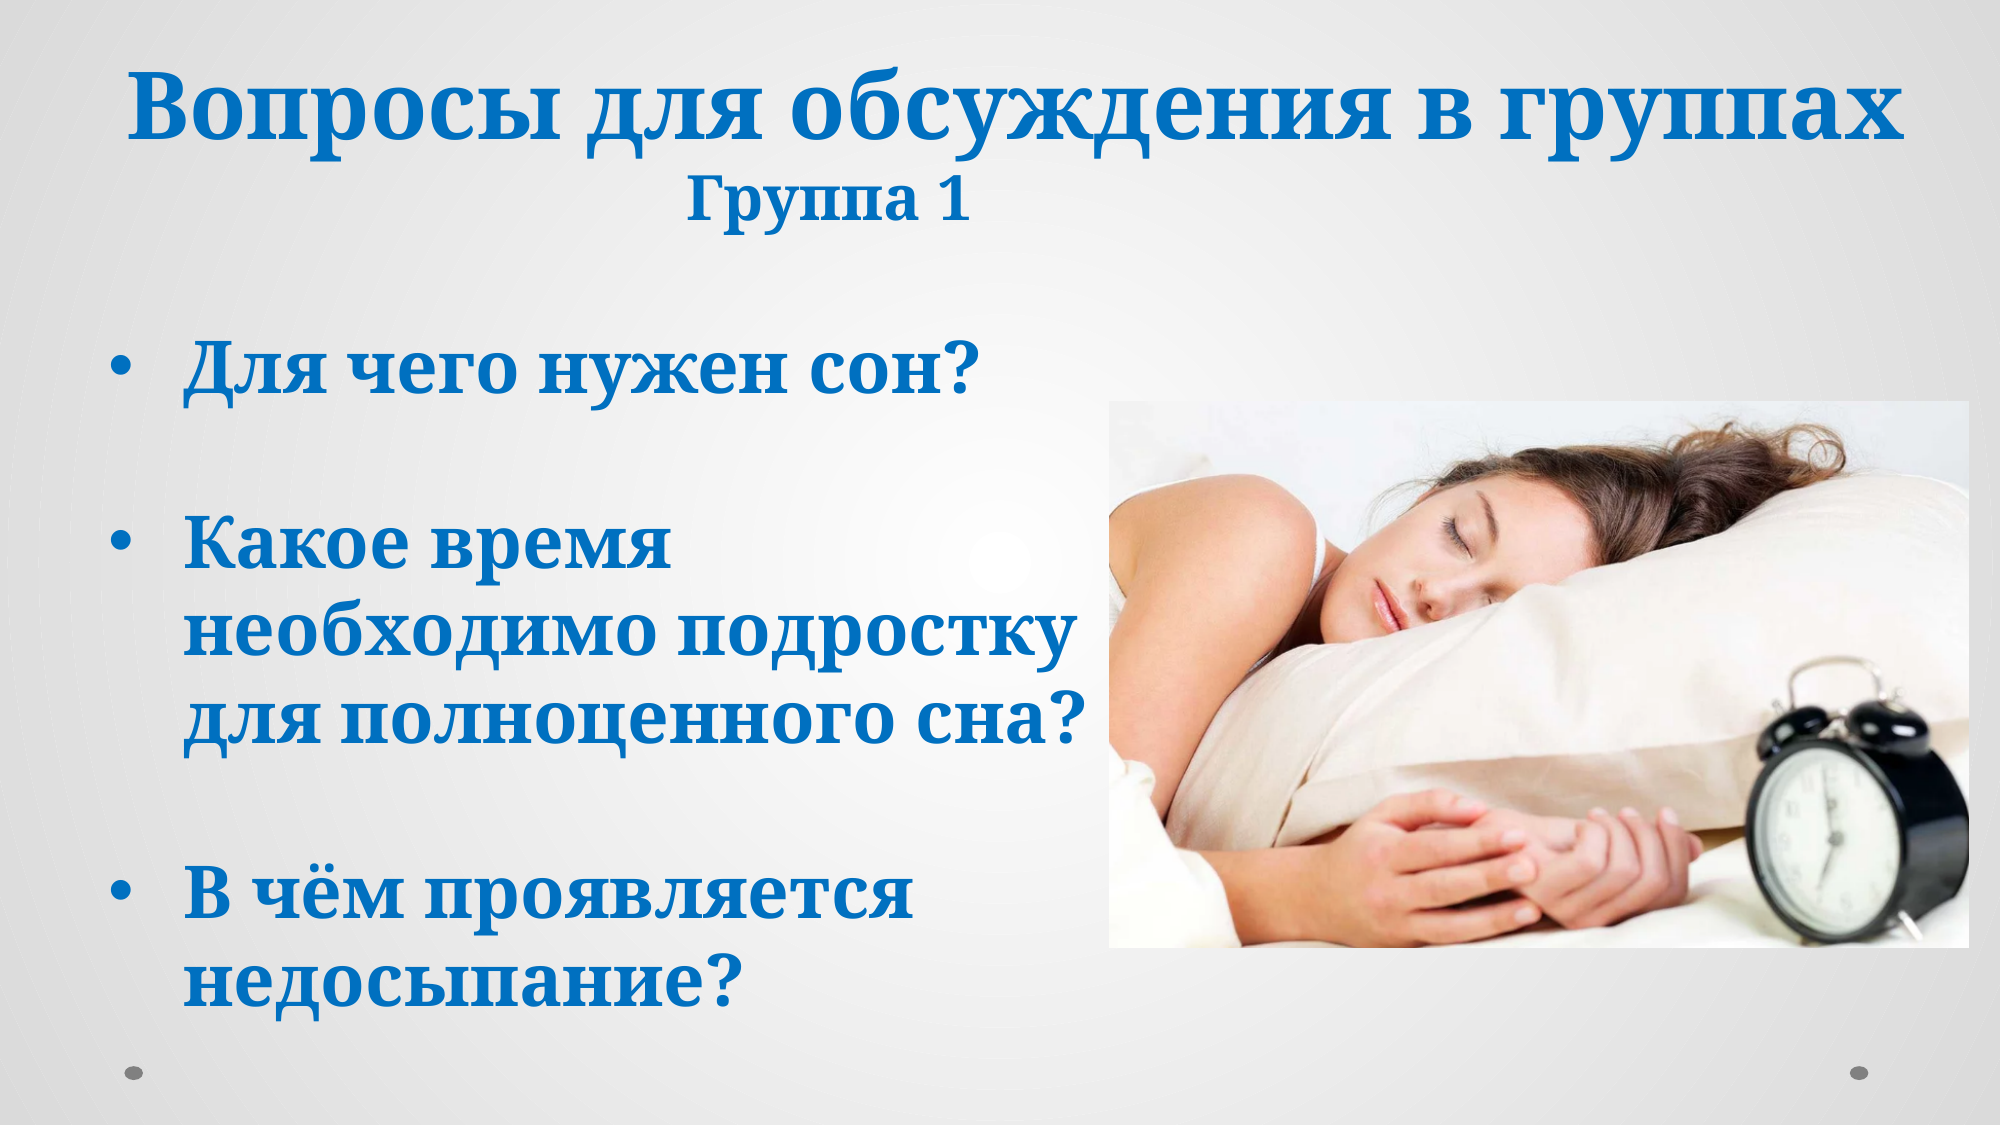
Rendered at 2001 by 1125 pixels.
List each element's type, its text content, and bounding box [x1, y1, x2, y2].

picture [1109, 401, 1970, 948]
text_box Группа 1 Для чего нужен сон? Какое время необходимо подростку для полноценного сна? В чём проявляется недосыпание? [93, 150, 1582, 1028]
title Вопросы для обсуждения в группах [82, 44, 1950, 166]
